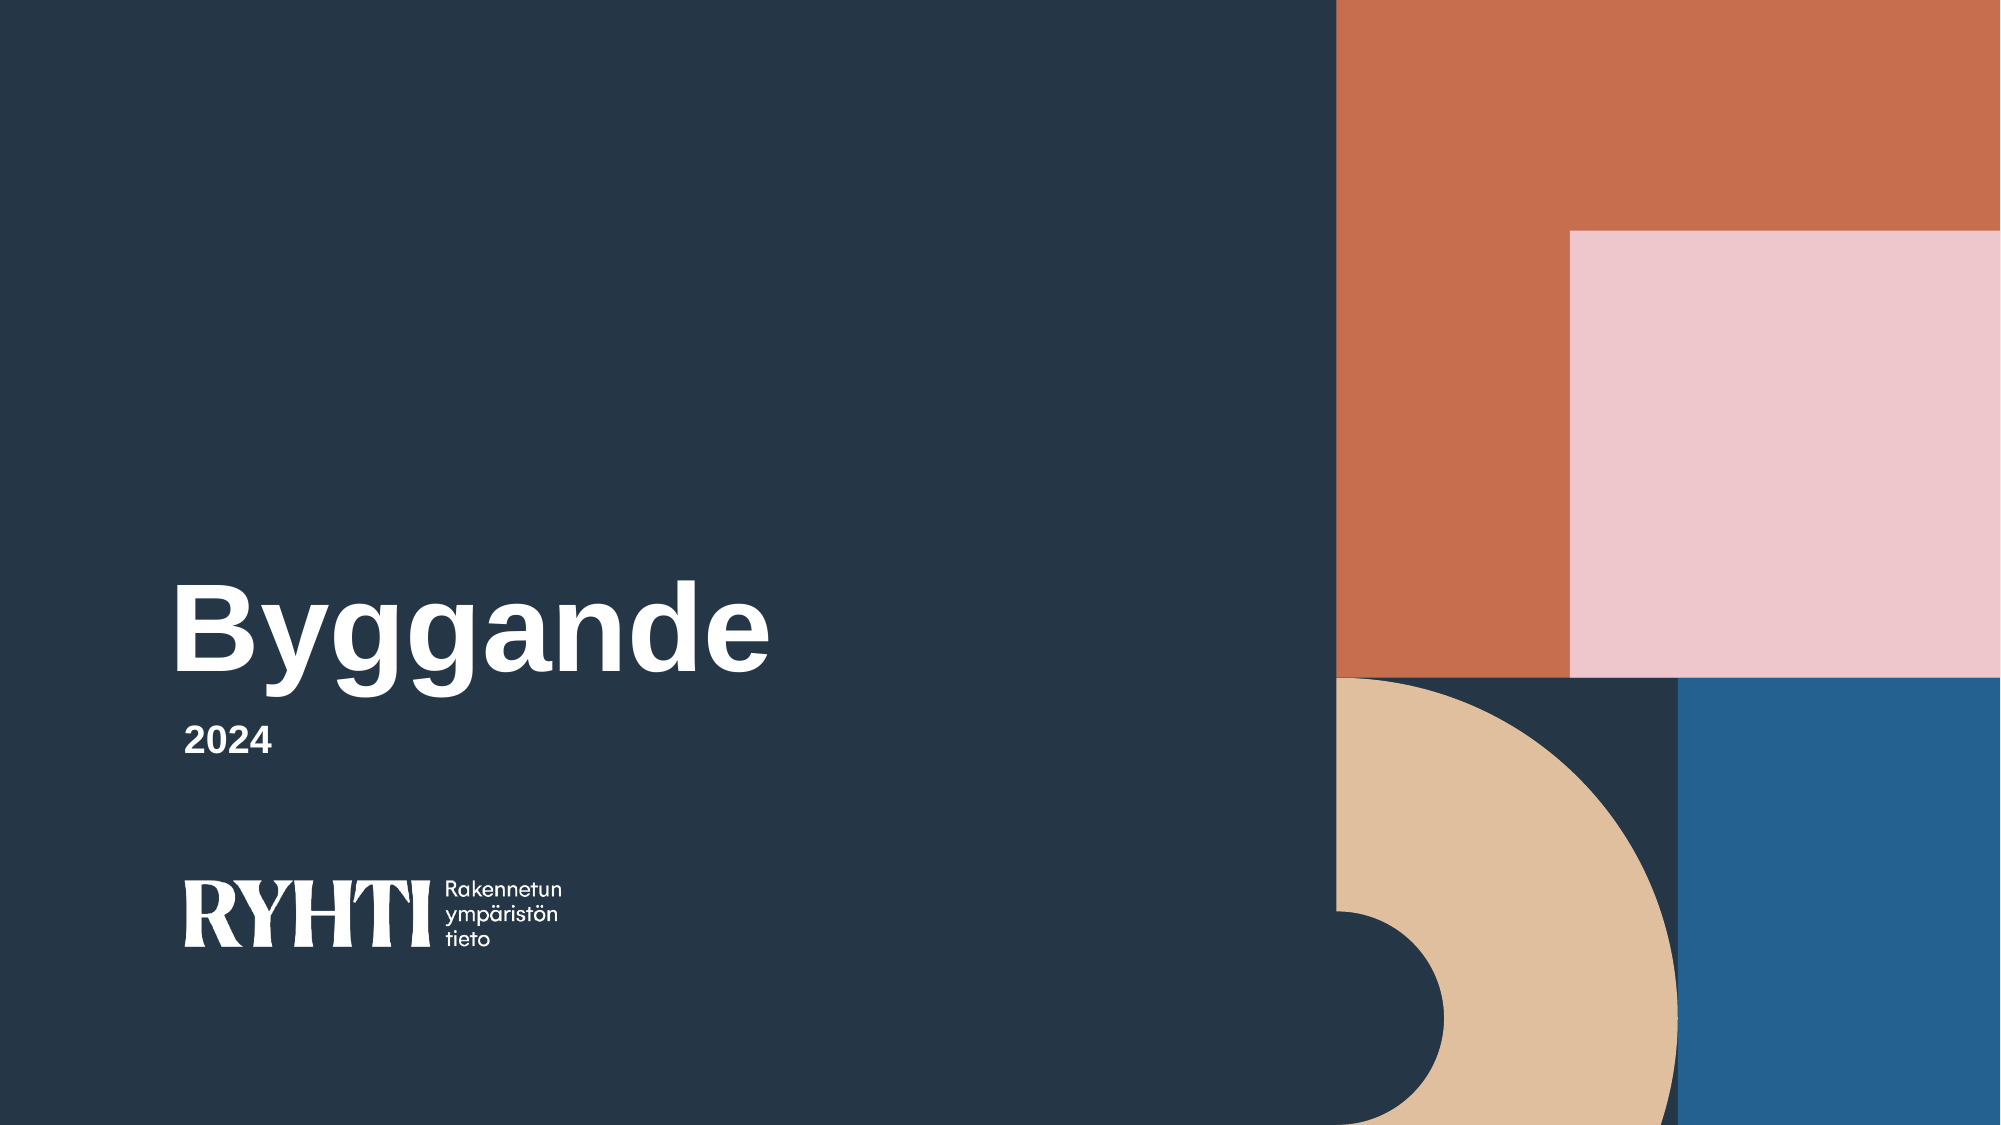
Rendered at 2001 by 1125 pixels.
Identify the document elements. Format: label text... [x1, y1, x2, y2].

title Byggande [169, 155, 1285, 700]
picture [184, 880, 561, 947]
subtitle 2024 [183, 714, 1221, 840]
